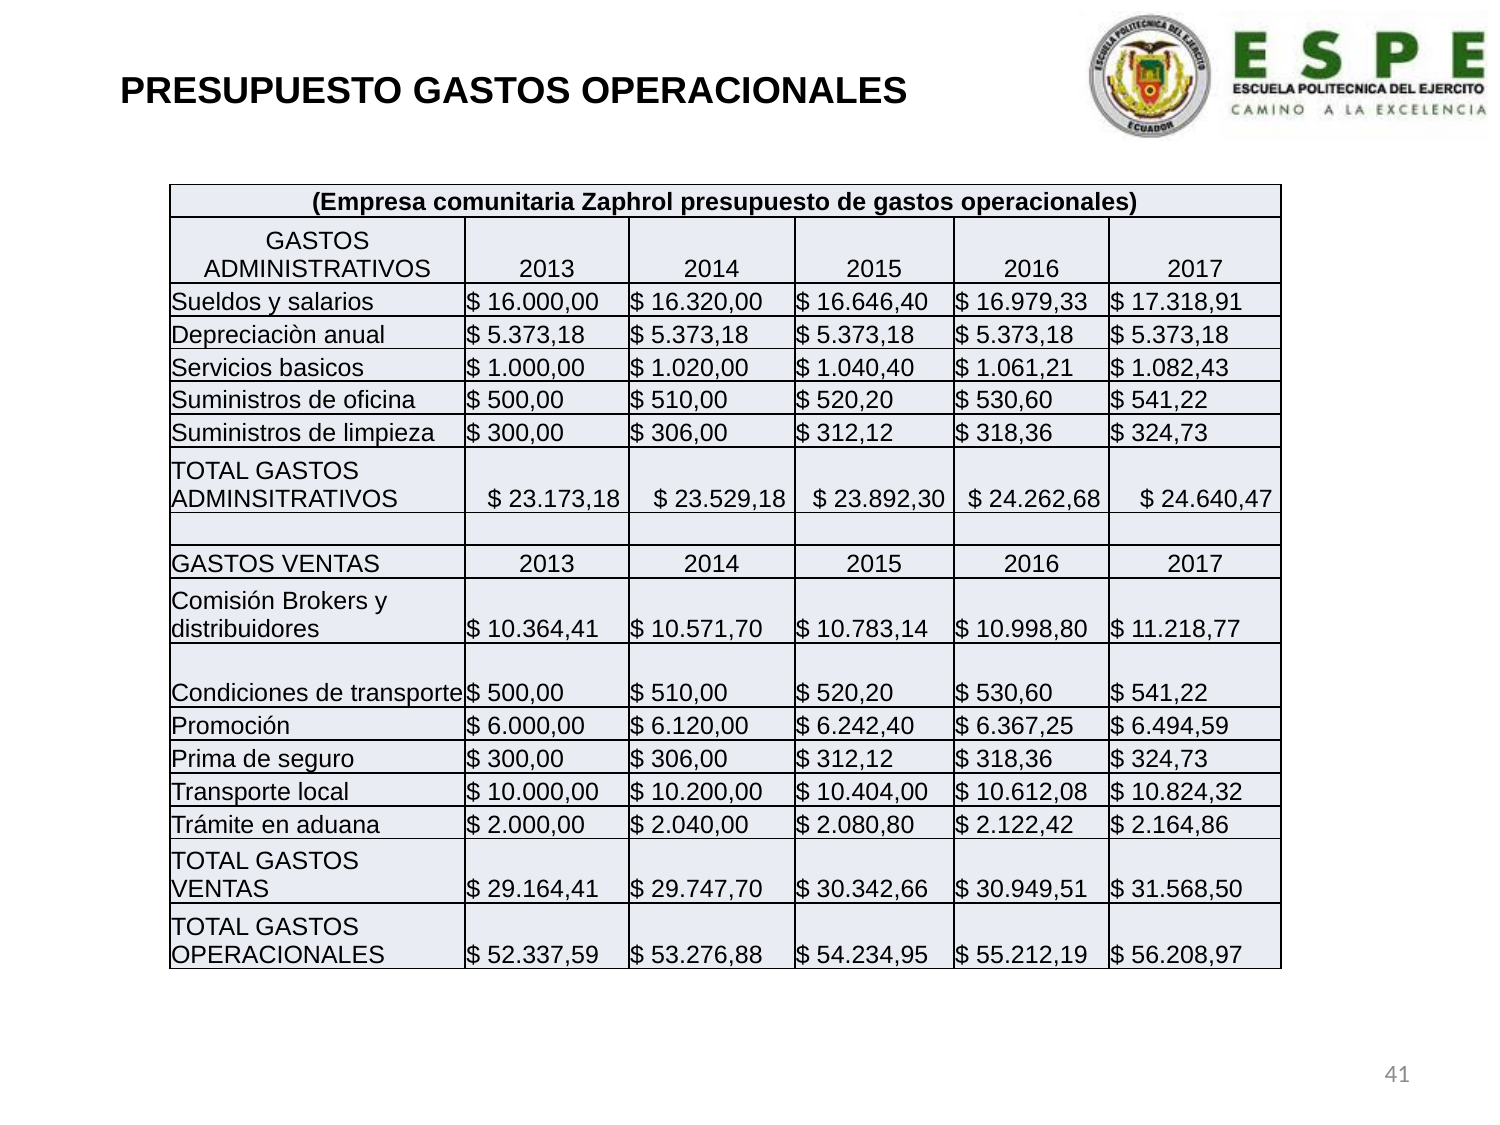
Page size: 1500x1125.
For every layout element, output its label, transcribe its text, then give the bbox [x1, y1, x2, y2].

table_cell Depreciaciòn anual [171, 317, 464, 348]
table_cell $ 312,12 [796, 741, 953, 772]
table_cell $ 16.979,33 [955, 284, 1108, 315]
table_cell $ 6.242,40 [796, 708, 953, 739]
table_cell $ 1.040,40 [796, 349, 953, 380]
table_cell Servicios basicos [171, 349, 464, 380]
table_cell $ 10.824,32 [1110, 774, 1280, 805]
table_cell $ 2.122,42 [955, 807, 1108, 838]
table_cell $ 318,36 [955, 741, 1108, 772]
table_cell 2017 [1110, 546, 1280, 577]
table_cell Prima de seguro [171, 741, 464, 772]
table_cell $ 10.998,80 [955, 579, 1108, 642]
table_cell GASTOS ADMINISTRATIVOS [171, 218, 464, 282]
table_cell $ 53.276,88 [630, 904, 794, 968]
table_cell TOTAL GASTOS OPERACIONALES [171, 904, 464, 968]
table_cell $ 52.337,59 [466, 904, 628, 968]
table_cell $ 530,60 [955, 382, 1108, 413]
table_cell $ 1.061,21 [955, 349, 1108, 380]
table_cell [1110, 513, 1280, 544]
table_cell $ 530,60 [955, 644, 1108, 706]
table_cell $ 10.612,08 [955, 774, 1108, 805]
table_cell 2016 [955, 218, 1108, 282]
table_cell TOTAL GASTOS VENTAS [171, 839, 464, 902]
table_cell $ 10.783,14 [796, 579, 953, 642]
table_cell [630, 513, 794, 544]
table_cell $ 16.000,00 [466, 284, 628, 315]
table_cell Transporte local [171, 774, 464, 805]
table_cell $ 5.373,18 [955, 317, 1108, 348]
table_cell $ 54.234,95 [796, 904, 953, 968]
table_cell 2015 [796, 218, 953, 282]
table_cell $ 23.892,30 [796, 448, 953, 512]
table_cell $ 11.218,77 [1110, 579, 1280, 642]
table_cell $ 324,73 [1110, 415, 1280, 446]
table_cell $ 510,00 [630, 644, 794, 706]
table_cell $ 2.164,86 [1110, 807, 1280, 838]
table_cell $ 520,20 [796, 382, 953, 413]
table_cell $ 541,22 [1110, 644, 1280, 706]
table_cell [171, 513, 464, 544]
table_cell 2016 [955, 546, 1108, 577]
table_cell $ 2.040,00 [630, 807, 794, 838]
table_cell $ 16.320,00 [630, 284, 794, 315]
table_cell [955, 513, 1108, 544]
table_cell $ 30.342,66 [796, 839, 953, 902]
table_cell $ 24.640,47 [1110, 448, 1280, 512]
table_cell $ 6.367,25 [955, 708, 1108, 739]
table_cell Comisión Brokers y distribuidores [171, 579, 464, 642]
table_cell $ 10.571,70 [630, 579, 794, 642]
table_cell $ 6.494,59 [1110, 708, 1280, 739]
table_cell $ 510,00 [630, 382, 794, 413]
table_cell $ 10.364,41 [466, 579, 628, 642]
table_cell $ 300,00 [466, 415, 628, 446]
table_cell $ 31.568,50 [1110, 839, 1280, 902]
table_cell 2015 [796, 546, 953, 577]
table_cell $ 541,22 [1110, 382, 1280, 413]
table_header (Empresa comunitaria Zaphrol presupuesto de gastos operacionales) [171, 185, 1280, 216]
table_cell $ 312,12 [796, 415, 953, 446]
table_cell $ 306,00 [630, 415, 794, 446]
table_cell $ 24.262,68 [955, 448, 1108, 512]
table_cell $ 1.020,00 [630, 349, 794, 380]
table_cell [796, 513, 953, 544]
table_cell $ 29.164,41 [466, 839, 628, 902]
table_cell $ 5.373,18 [1110, 317, 1280, 348]
table_cell 2013 [466, 546, 628, 577]
table_cell Trámite en aduana [171, 807, 464, 838]
table_cell $ 30.949,51 [955, 839, 1108, 902]
table_cell $ 324,73 [1110, 741, 1280, 772]
table_cell $ 16.646,40 [796, 284, 953, 315]
table_cell $ 306,00 [630, 741, 794, 772]
table_cell 2014 [630, 218, 794, 282]
table_cell $ 2.080,80 [796, 807, 953, 838]
table_cell $ 500,00 [466, 382, 628, 413]
table_cell $ 318,36 [955, 415, 1108, 446]
table_cell 2017 [1110, 218, 1280, 282]
table_cell $ 1.000,00 [466, 349, 628, 380]
picture [1077, 11, 1489, 141]
table_cell $ 300,00 [466, 741, 628, 772]
table_cell [466, 513, 628, 544]
table_cell GASTOS VENTAS [171, 546, 464, 577]
table_cell $ 500,00 [466, 644, 628, 706]
table_cell $ 1.082,43 [1110, 349, 1280, 380]
text_box PRESUPUESTO GASTOS OPERACIONALES [105, 58, 1043, 119]
table_cell $ 5.373,18 [796, 317, 953, 348]
table_cell $ 23.529,18 [630, 448, 794, 512]
table_cell $ 10.404,00 [796, 774, 953, 805]
table_cell $ 10.000,00 [466, 774, 628, 805]
table_cell $ 29.747,70 [630, 839, 794, 902]
table_cell $ 5.373,18 [466, 317, 628, 348]
table_cell $ 23.173,18 [466, 448, 628, 512]
table_cell Promoción [171, 708, 464, 739]
table_cell $ 10.200,00 [630, 774, 794, 805]
slide_number 41 [1074, 1042, 1425, 1103]
table_cell $ 56.208,97 [1110, 904, 1280, 968]
table_cell $ 6.000,00 [466, 708, 628, 739]
table_cell Suministros de oficina [171, 382, 464, 413]
table_cell $ 6.120,00 [630, 708, 794, 739]
table_cell $ 55.212,19 [955, 904, 1108, 968]
table_cell $ 5.373,18 [630, 317, 794, 348]
table_cell Sueldos y salarios [171, 284, 464, 315]
table_cell $ 17.318,91 [1110, 284, 1280, 315]
table_cell Condiciones de transporte [171, 644, 464, 706]
table_cell Suministros de limpieza [171, 415, 464, 446]
table_cell $ 520,20 [796, 644, 953, 706]
table_cell 2014 [630, 546, 794, 577]
table_cell 2013 [466, 218, 628, 282]
table_cell $ 2.000,00 [466, 807, 628, 838]
table_cell TOTAL GASTOS ADMINSITRATIVOS [171, 448, 464, 512]
